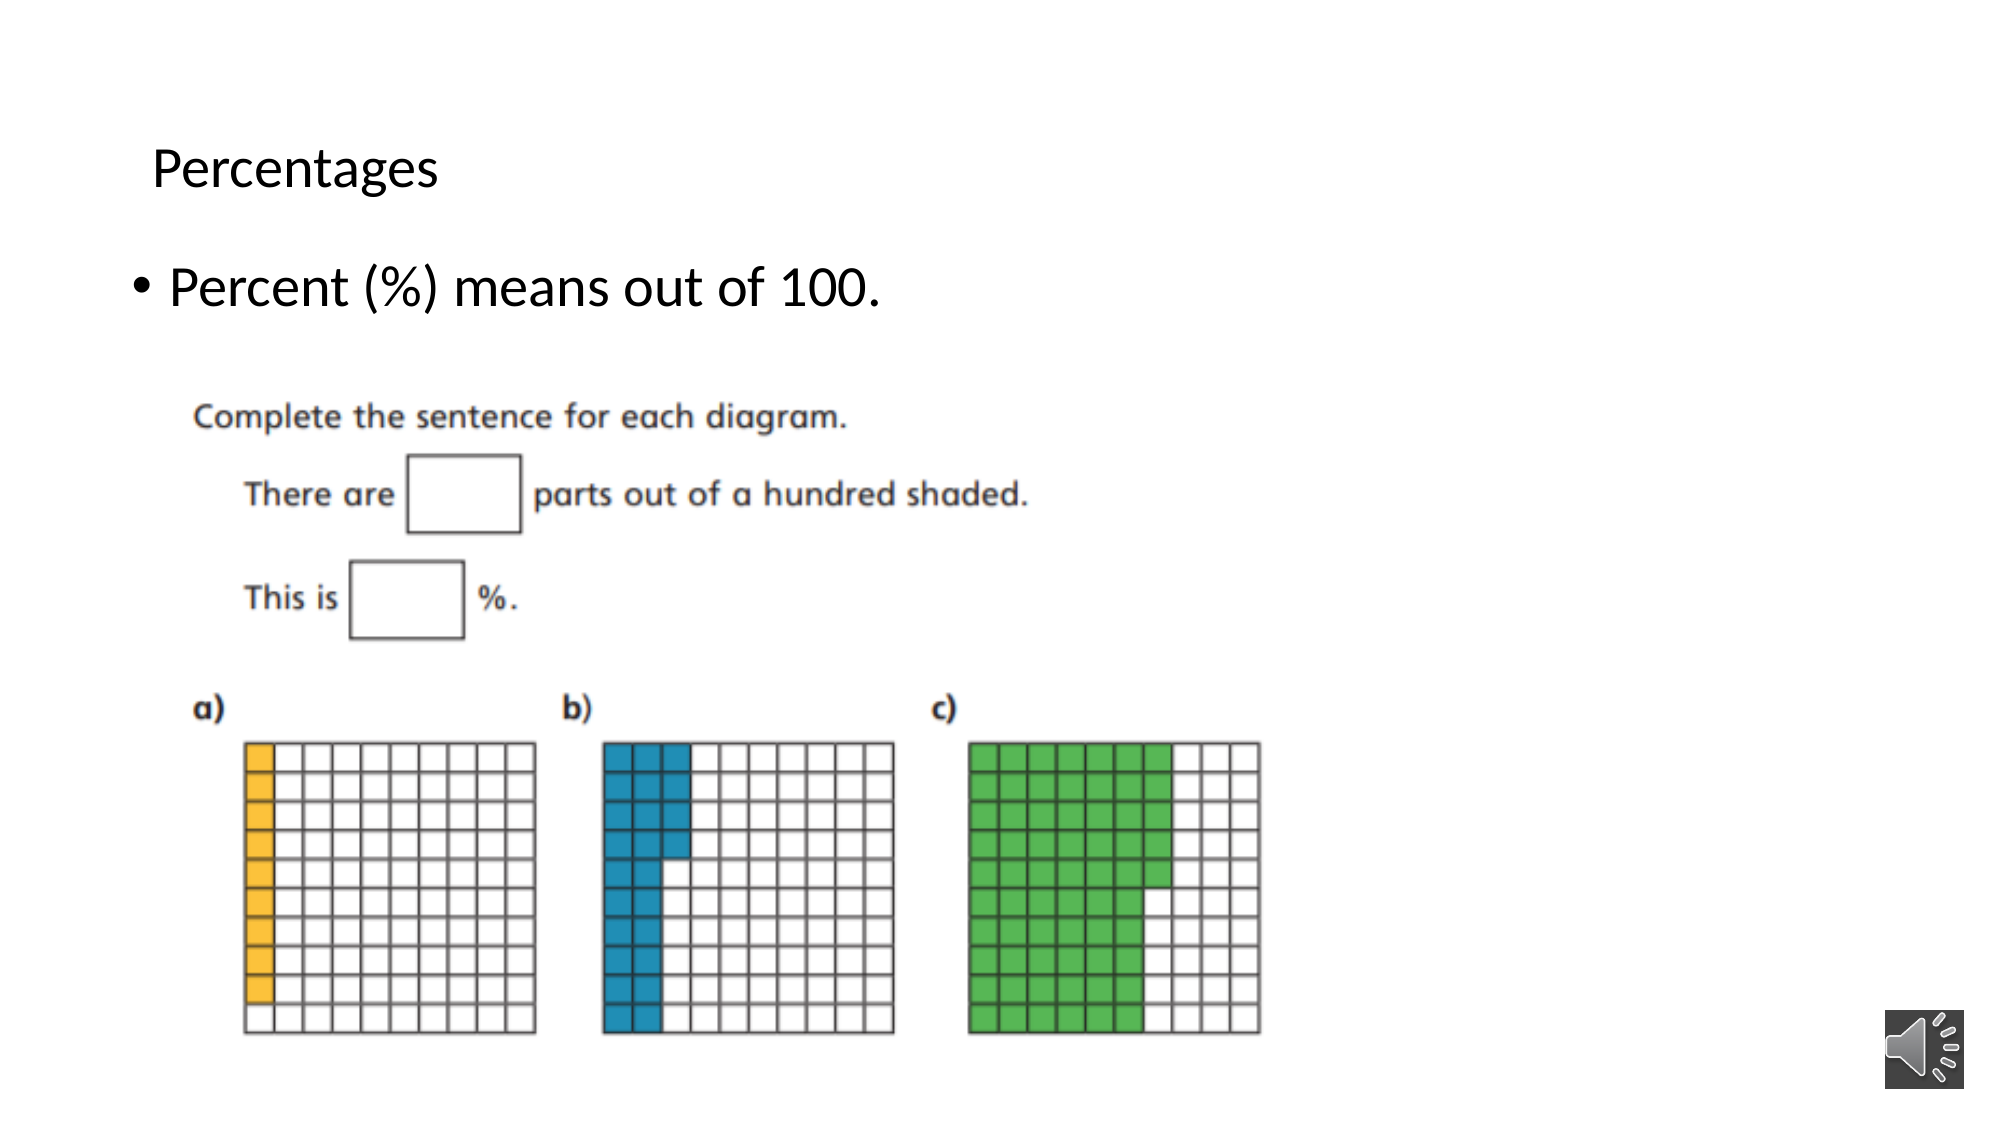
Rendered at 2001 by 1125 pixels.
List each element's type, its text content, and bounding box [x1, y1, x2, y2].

title Percentages [137, 59, 1863, 278]
picture [166, 385, 1292, 1060]
picture [1884, 1009, 1965, 1090]
list Percent (%) means out of 100. [116, 248, 1842, 963]
